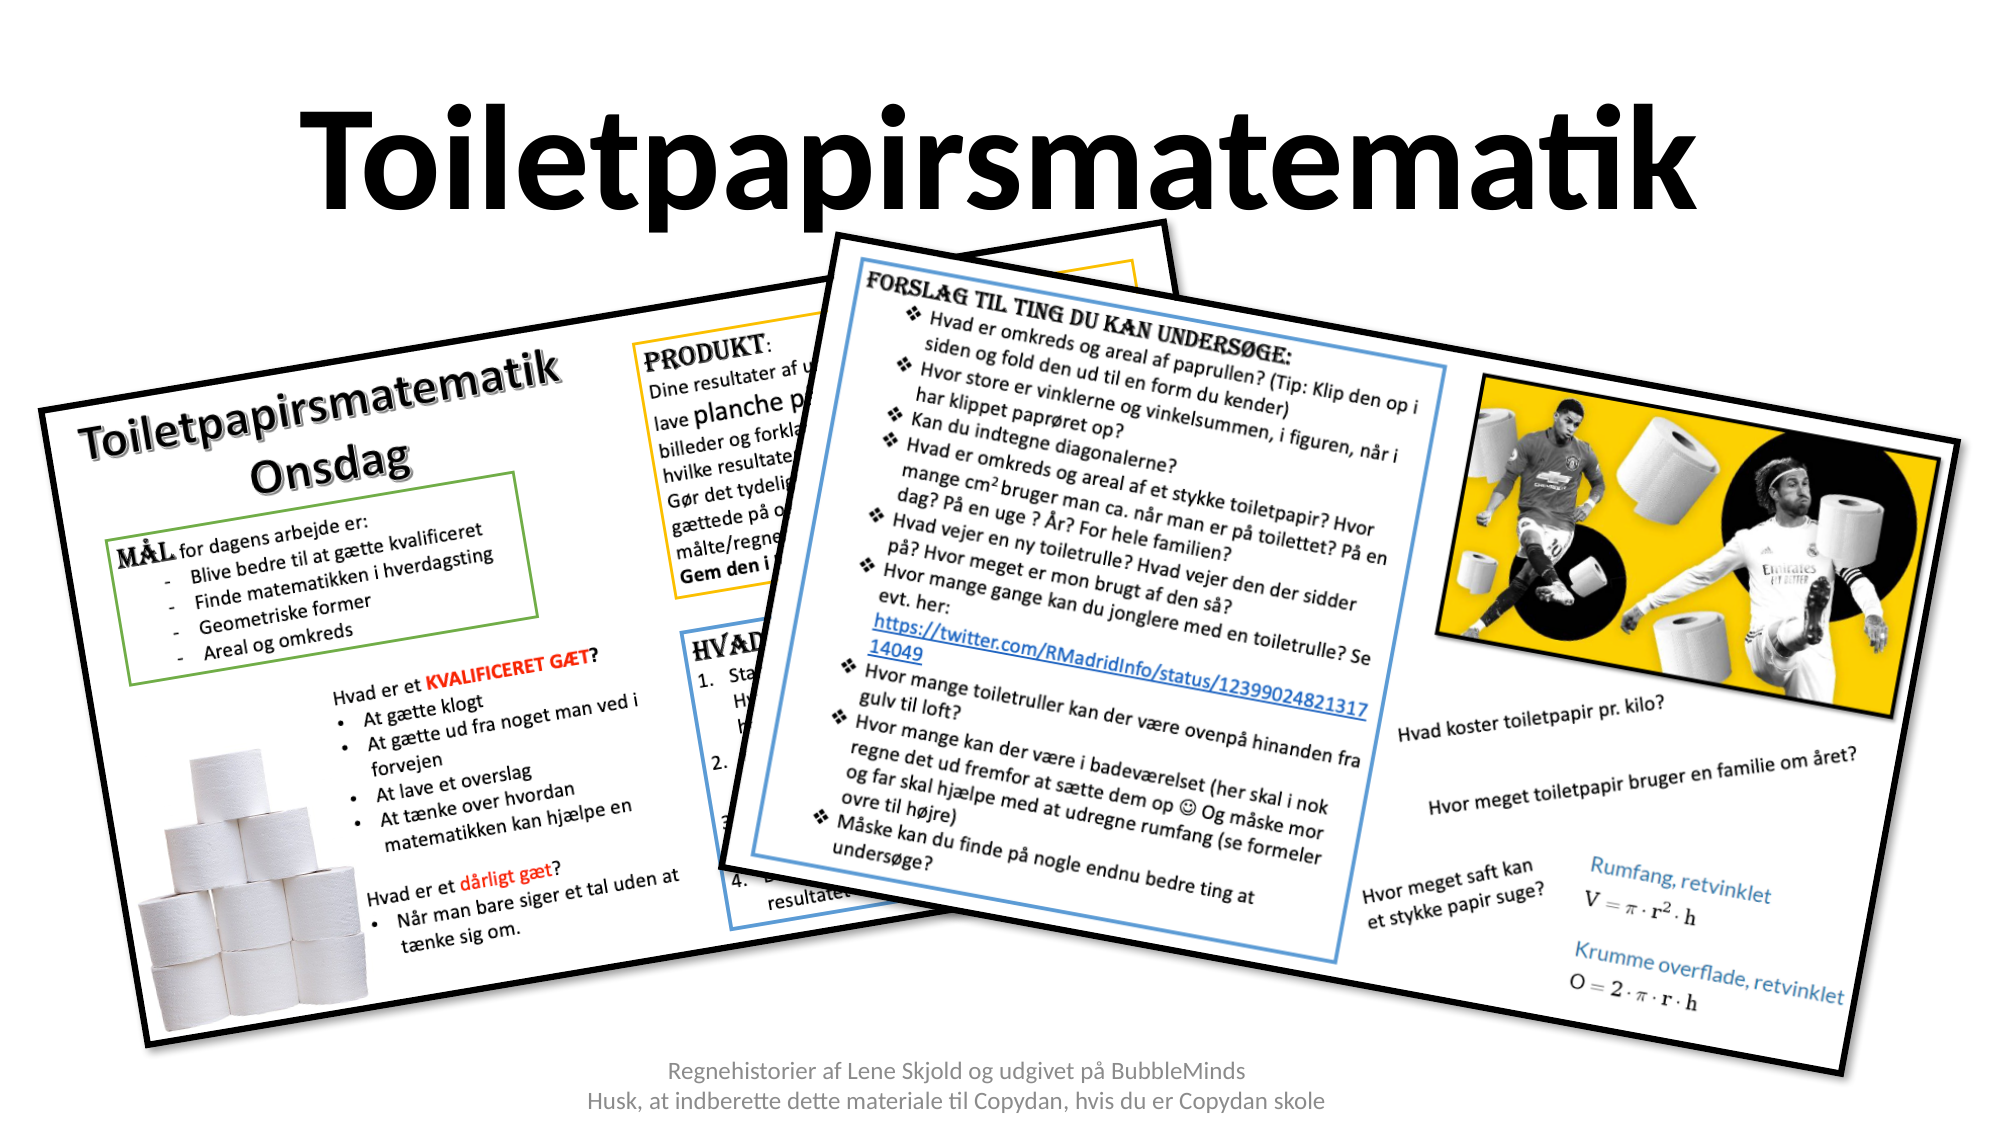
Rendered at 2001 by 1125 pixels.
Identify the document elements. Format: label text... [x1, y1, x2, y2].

text_box Toiletpapirsmatematik [229, 52, 1770, 248]
text_box Regnehistorier af Lene Skjold og udgivet på BubbleMinds Husk, at indberette dette materiale til Copydan, hvis du er Copydan skole [459, 1041, 1455, 1125]
picture [980, 226, 1172, 293]
picture [46, 240, 1953, 1069]
